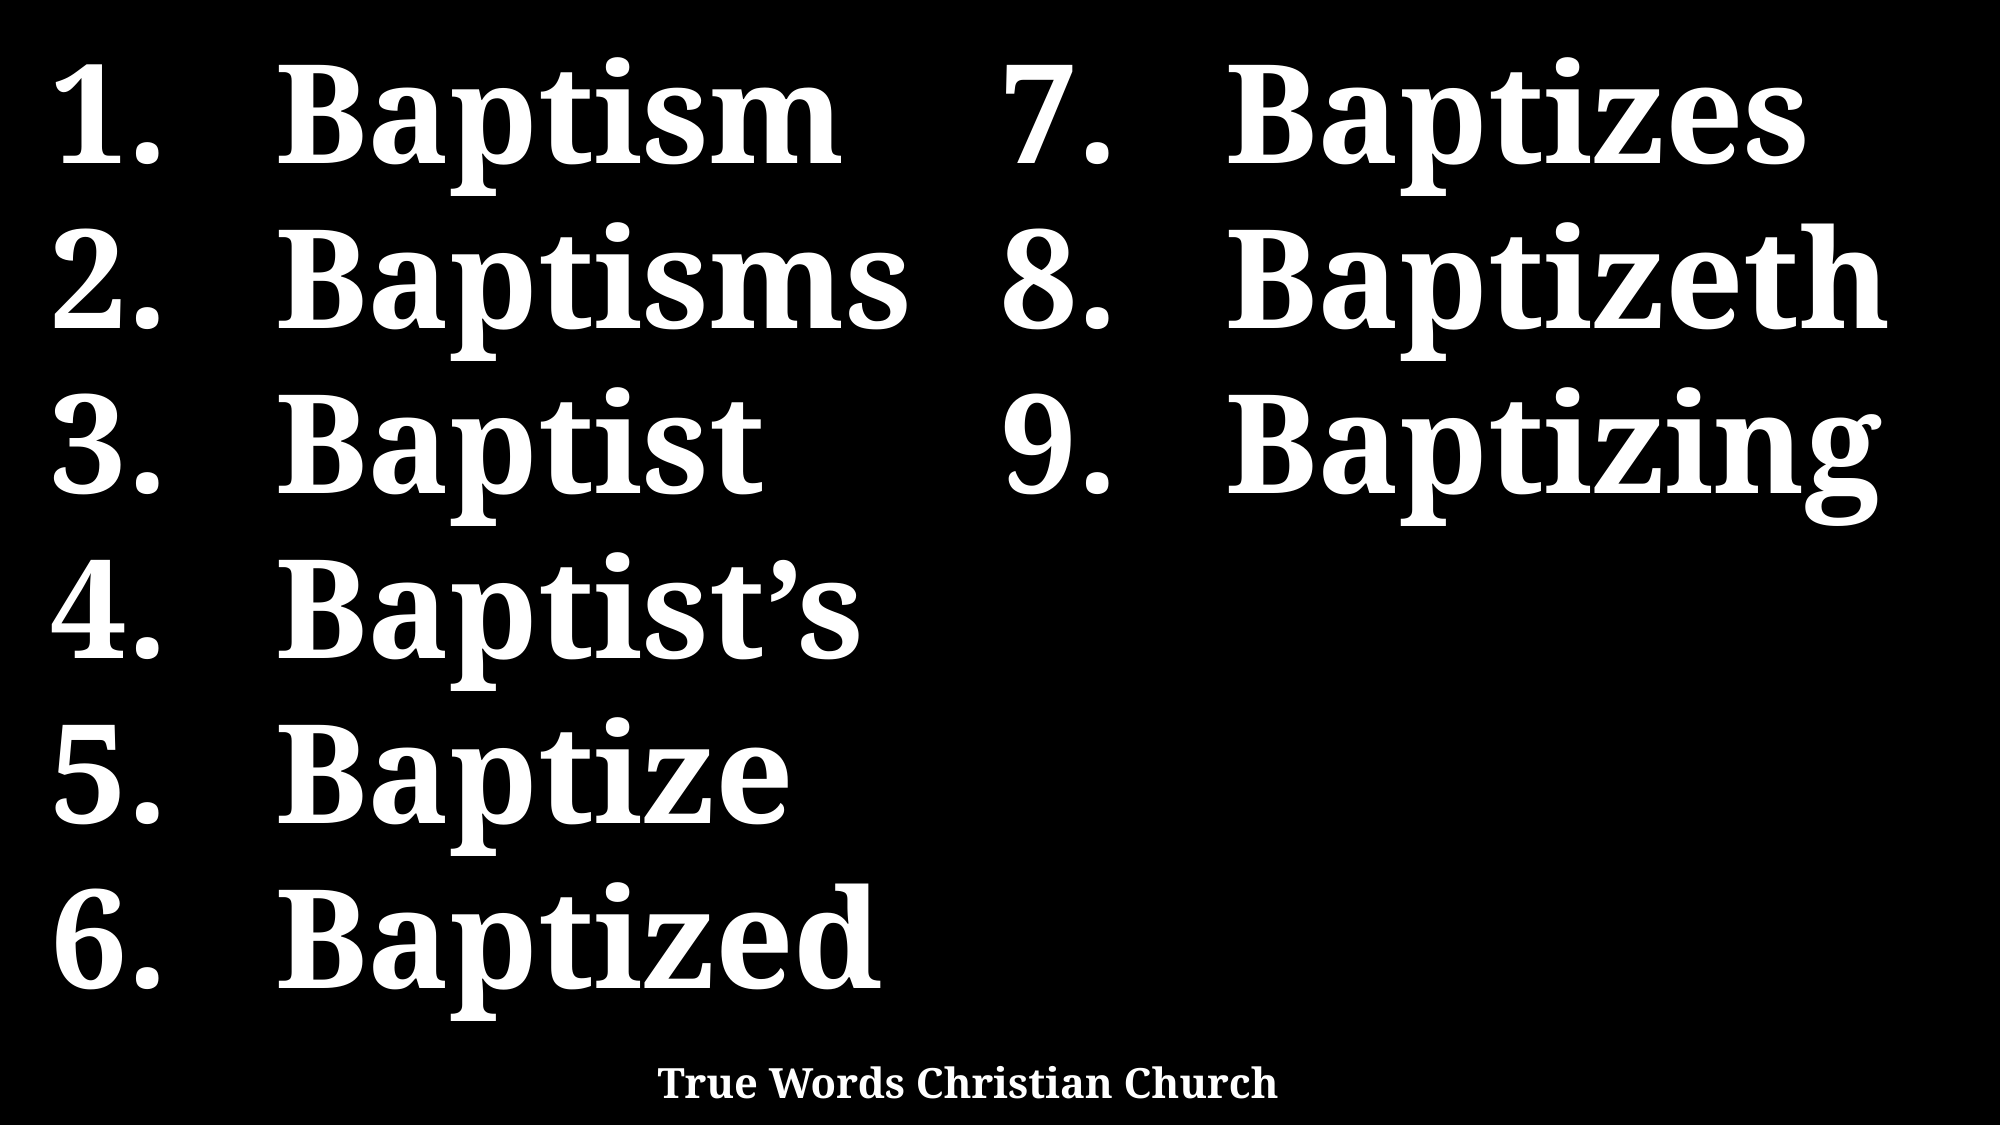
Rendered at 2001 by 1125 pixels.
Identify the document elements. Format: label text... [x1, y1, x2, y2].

text_box Baptism Baptisms Baptist Baptist’s Baptize Baptized Baptizes Baptizeth Baptizing [35, 18, 1966, 1078]
text_box True Words Christian Church [642, 1078, 1294, 1114]
